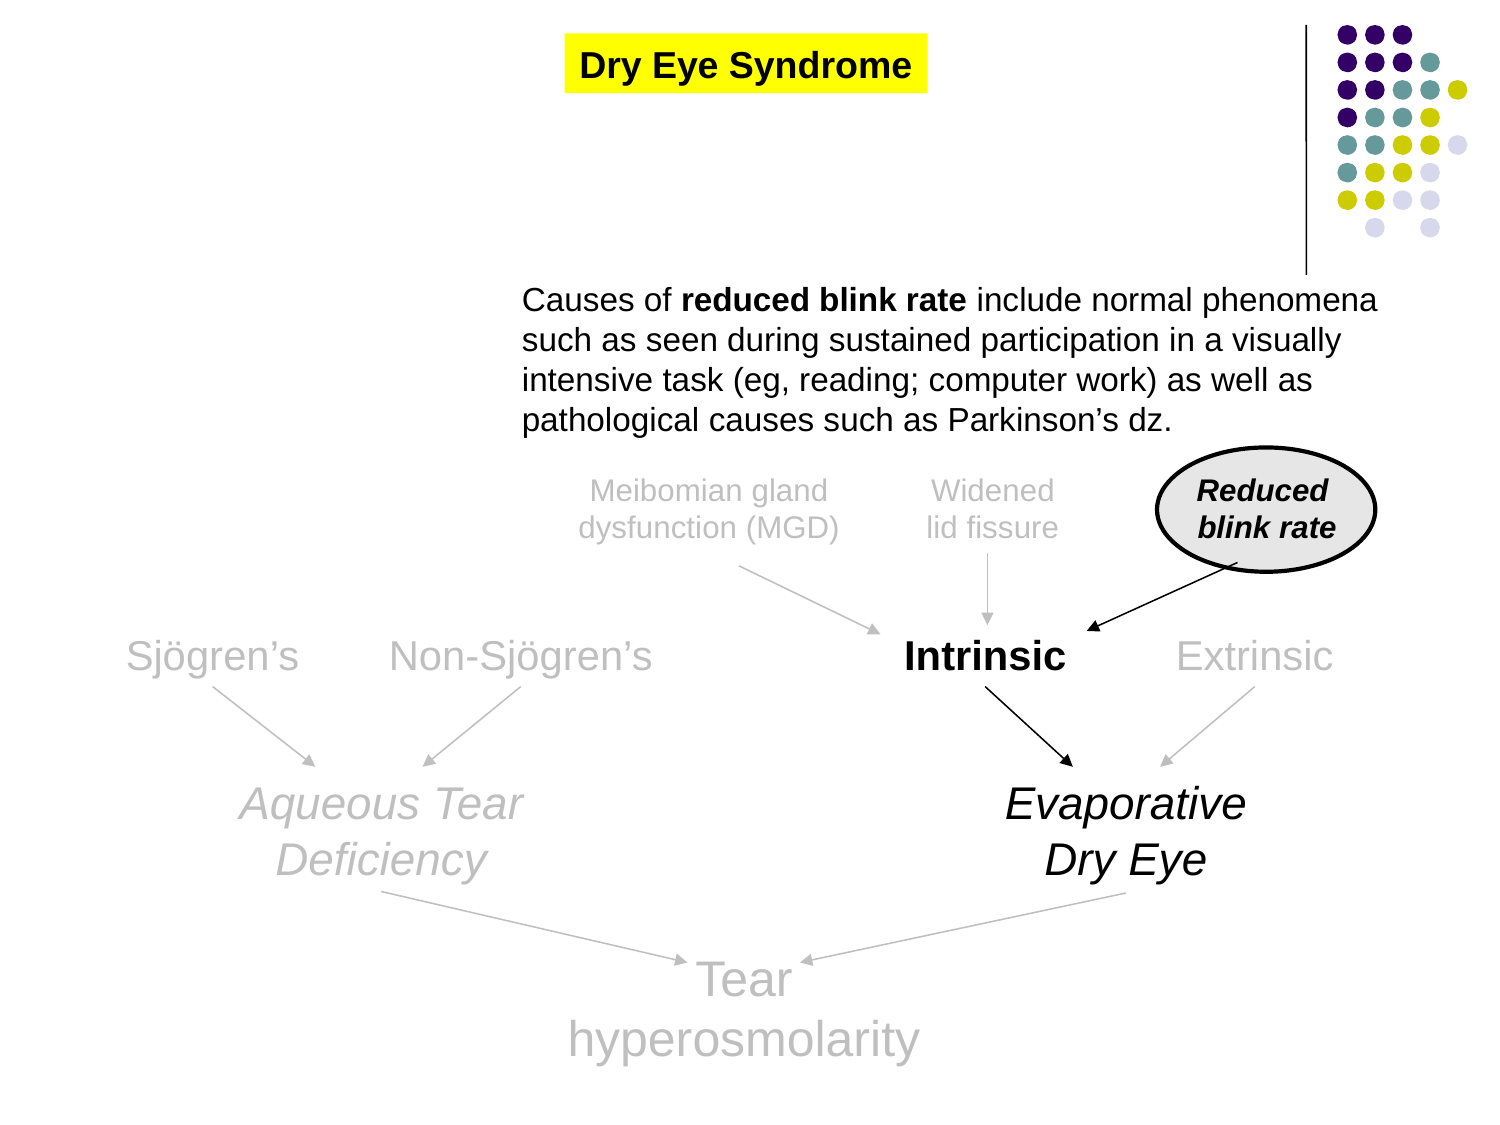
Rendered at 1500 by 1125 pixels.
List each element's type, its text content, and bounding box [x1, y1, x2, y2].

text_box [738, 565, 881, 635]
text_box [1086, 562, 1238, 632]
text_box [1184, 553, 1349, 574]
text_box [799, 892, 1127, 963]
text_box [1159, 687, 1256, 768]
text_box [1191, 446, 1342, 462]
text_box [985, 687, 1074, 768]
text_box Tear hyperosmolarity [552, 938, 936, 1074]
text_box [1353, 469, 1378, 550]
text_box Extrinsic [1160, 621, 1349, 687]
text_box Intrinsic [889, 621, 1082, 687]
text_box Aqueous Tear Deficiency [212, 766, 550, 892]
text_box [380, 892, 688, 963]
text_box Sjögren’s [111, 621, 315, 687]
text_box Dry Eye Syndrome [564, 33, 928, 94]
text_box Evaporative Dry Eye [964, 766, 1288, 892]
text_box Causes of reduced blink rate include normal phenomena such as seen during sustained participation in a visually intensive task (eg, reading; computer work) as well as pathological causes such as Parkinson’s dz. [507, 270, 1464, 446]
text_box Meibomian gland dysfunction (MGD) [563, 462, 855, 553]
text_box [212, 687, 316, 768]
text_box [1154, 468, 1181, 551]
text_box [422, 687, 522, 768]
text_box Reduced blink rate [1181, 462, 1353, 553]
text_box Non-Sjögren’s [373, 621, 668, 687]
text_box Widened lid fissure [911, 462, 1075, 553]
